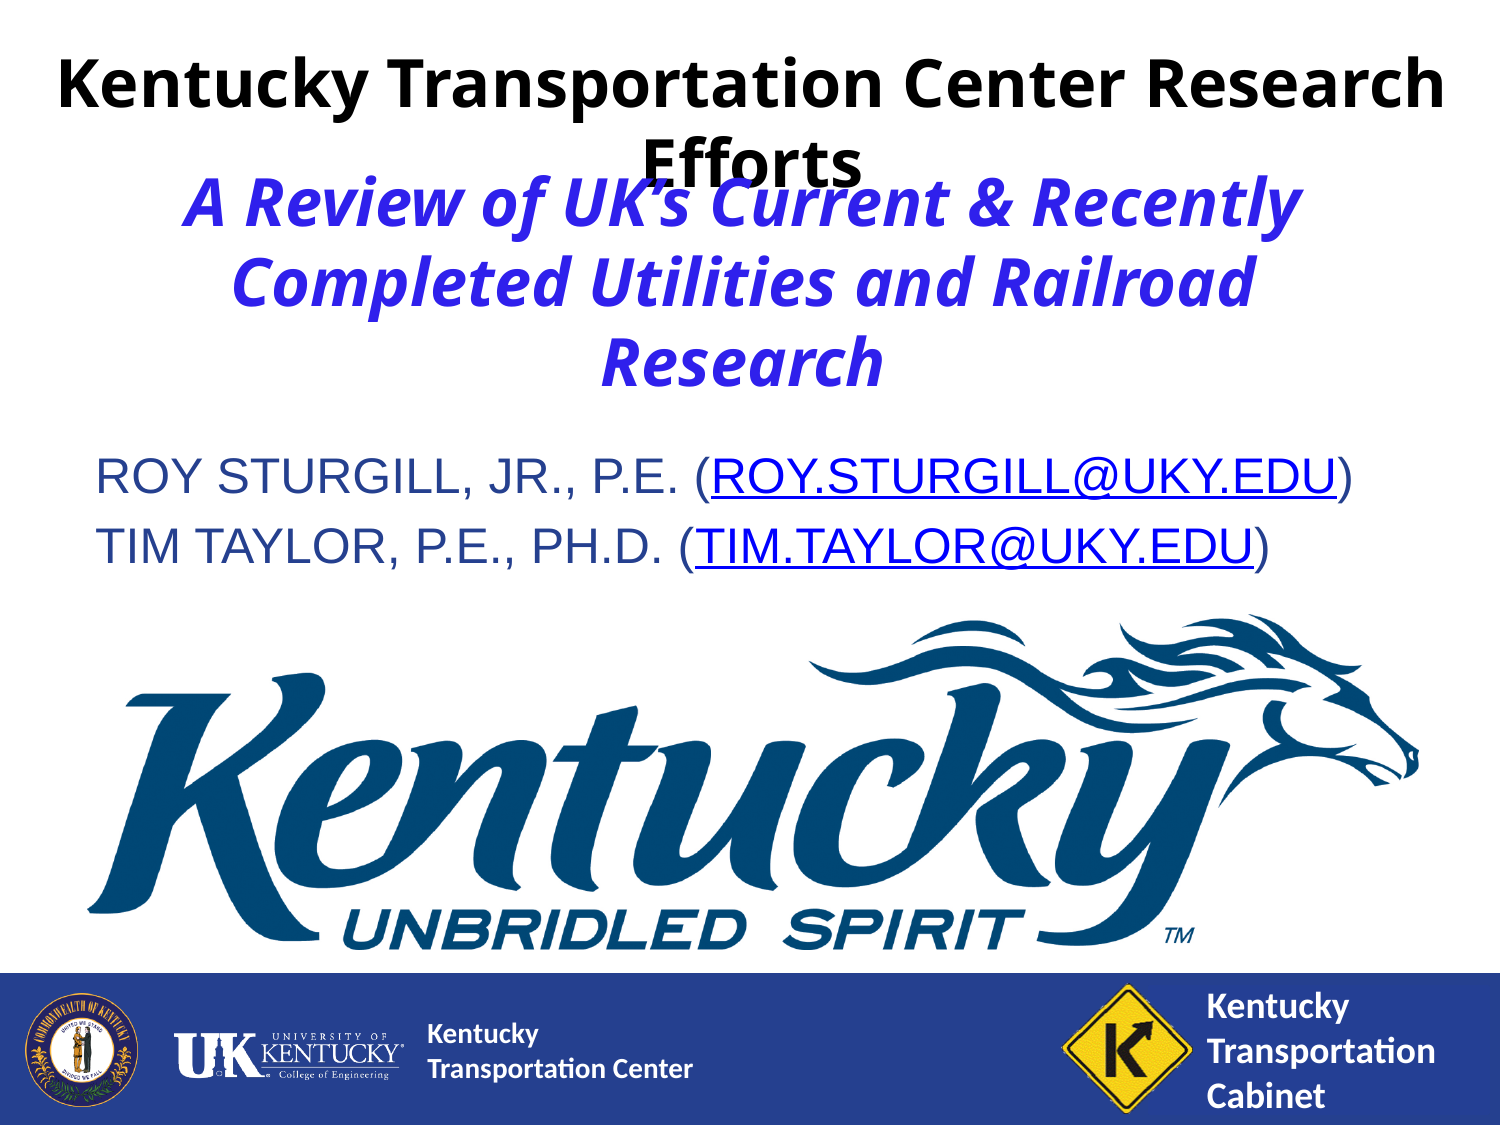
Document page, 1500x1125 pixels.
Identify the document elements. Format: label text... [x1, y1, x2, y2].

title Kentucky Transportation Center Research Efforts [12, 0, 1492, 242]
picture [87, 613, 1420, 951]
text_box A Review of UK’s Current & Recently Completed Utilities and Railroad Research [74, 158, 1413, 400]
subtitle Roy Sturgill, Jr., P.E. (Roy.Sturgill@uky.edu) Tim Taylor, P.E., Ph.D. (tim.taylor@uky.edu) [80, 435, 1418, 611]
picture [1060, 982, 1193, 1115]
text_box Kentucky Transportation Cabinet [1192, 973, 1493, 1124]
picture [174, 1033, 404, 1080]
text_box Kentucky Transportation Center [412, 1007, 713, 1092]
picture [25, 993, 138, 1107]
